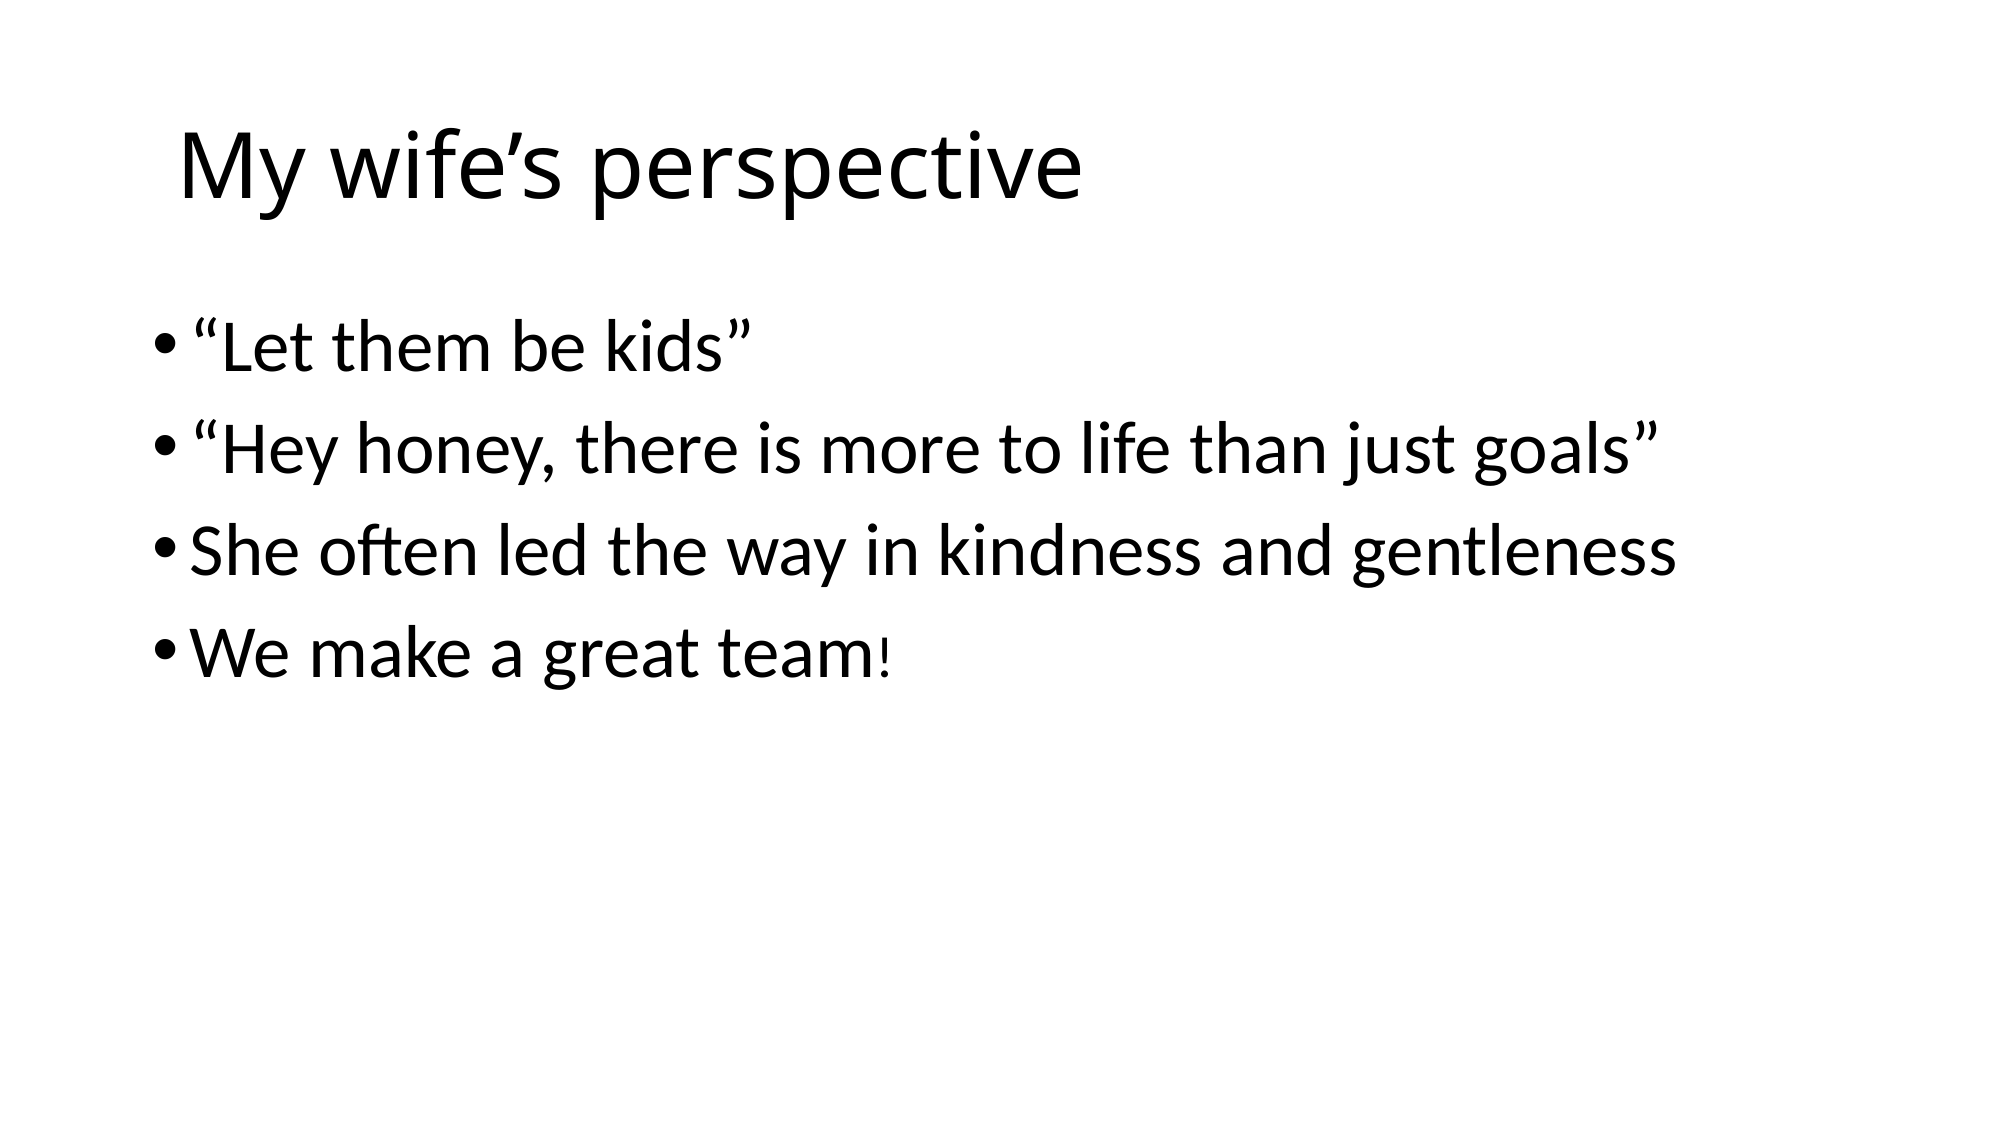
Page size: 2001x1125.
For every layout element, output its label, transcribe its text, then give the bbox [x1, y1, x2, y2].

title My wife’s perspective [137, 59, 1863, 278]
list “Let them be kids” “Hey honey, there is more to life than just goals” She often led the way in kindness and gentleness We make a great team! [137, 299, 1863, 1014]
